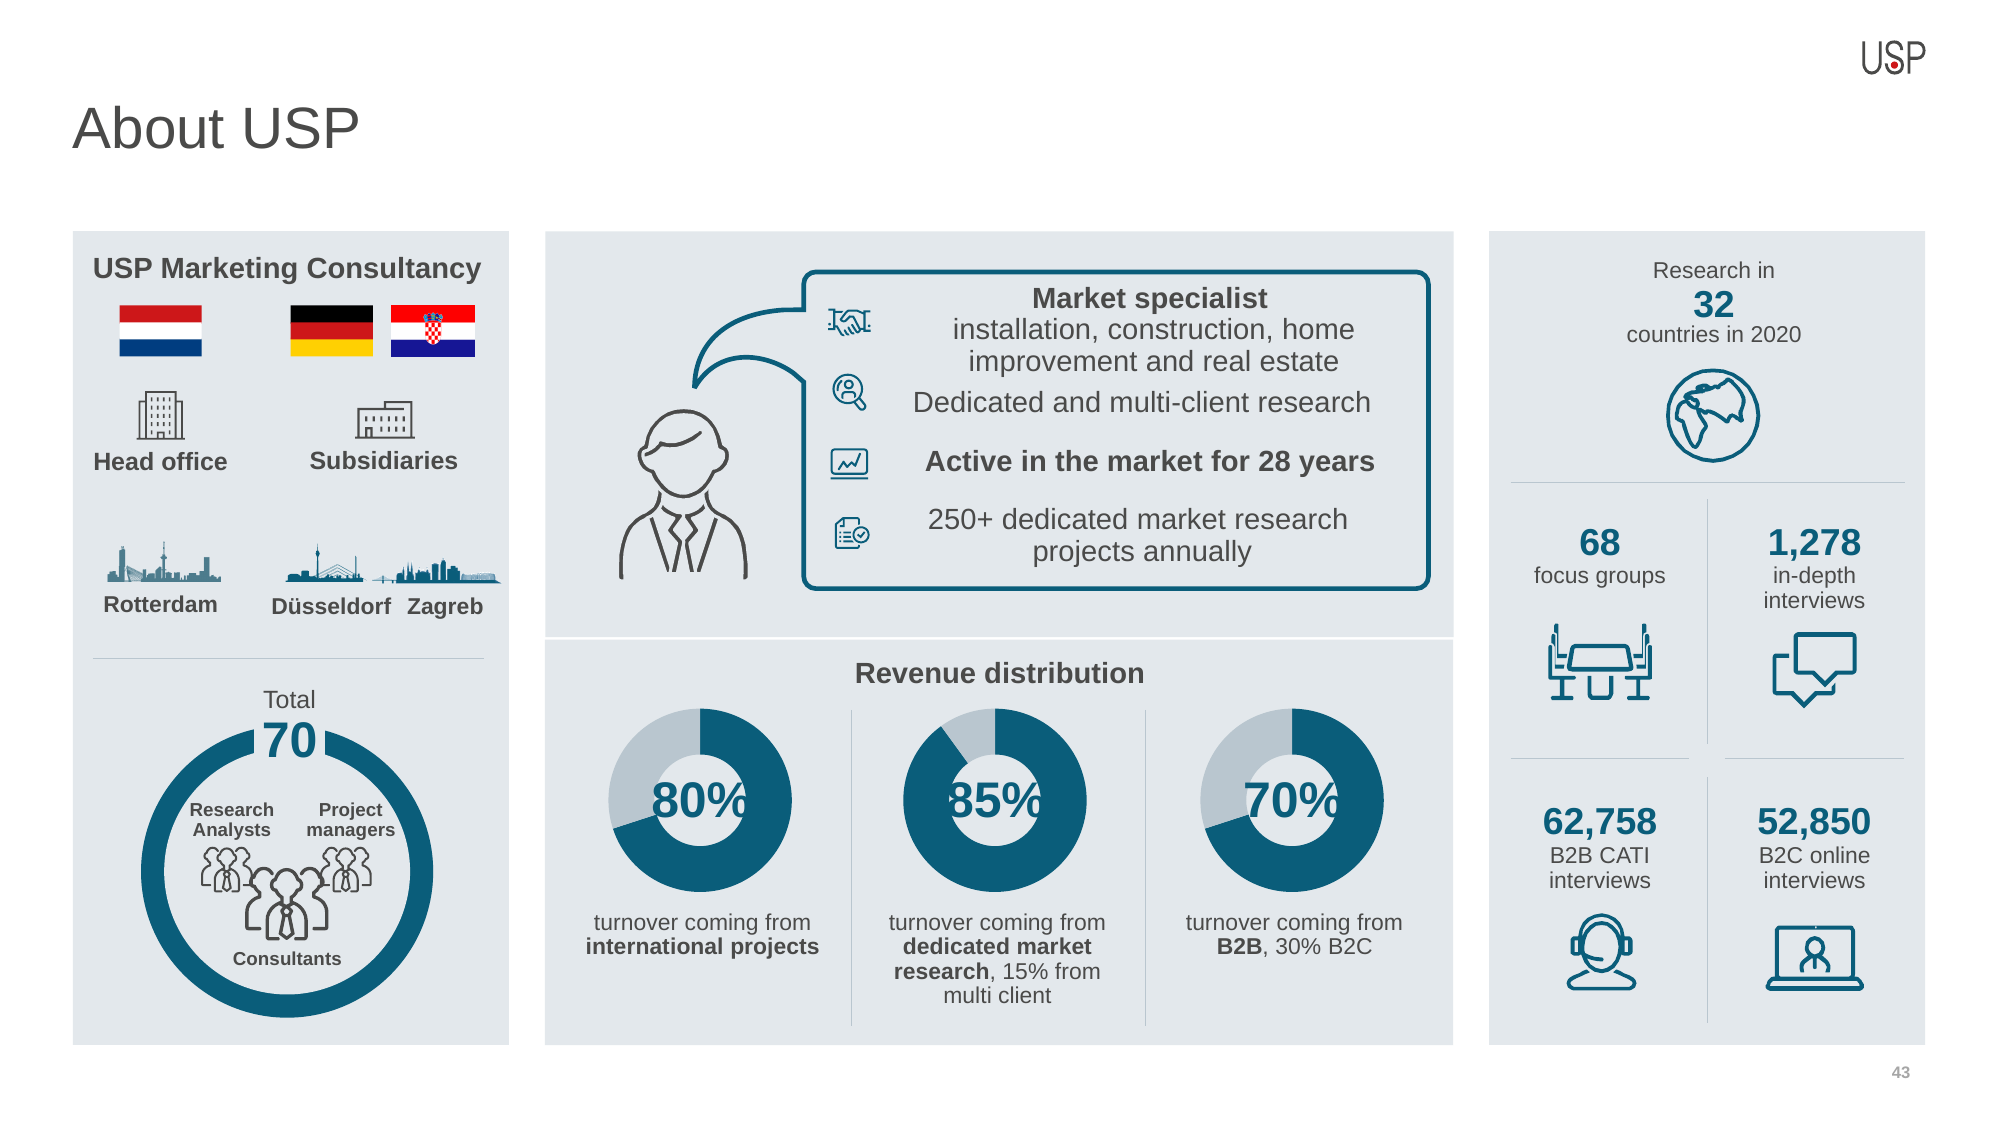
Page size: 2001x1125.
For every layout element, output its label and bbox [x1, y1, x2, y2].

text_box [828, 308, 871, 337]
text_box [119, 305, 202, 357]
picture [370, 540, 508, 605]
text_box [0, 0, 2000, 1125]
chart [897, 708, 1093, 893]
picture [391, 305, 475, 357]
chart [1194, 708, 1390, 893]
text_box [355, 401, 415, 439]
text_box [290, 305, 373, 357]
text_box [285, 543, 367, 582]
text_box [245, 866, 329, 941]
picture [103, 540, 221, 582]
text_box [830, 448, 869, 480]
text_box [1765, 925, 1864, 991]
text_box [832, 373, 867, 411]
text_box [319, 846, 372, 893]
chart [602, 708, 798, 893]
text_box [834, 517, 870, 549]
text_box [1566, 913, 1637, 991]
text_box [1548, 623, 1652, 701]
text_box [1772, 632, 1857, 709]
text_box [136, 391, 185, 440]
text_box [617, 407, 750, 585]
text_box [201, 846, 253, 893]
text_box [1666, 368, 1761, 463]
